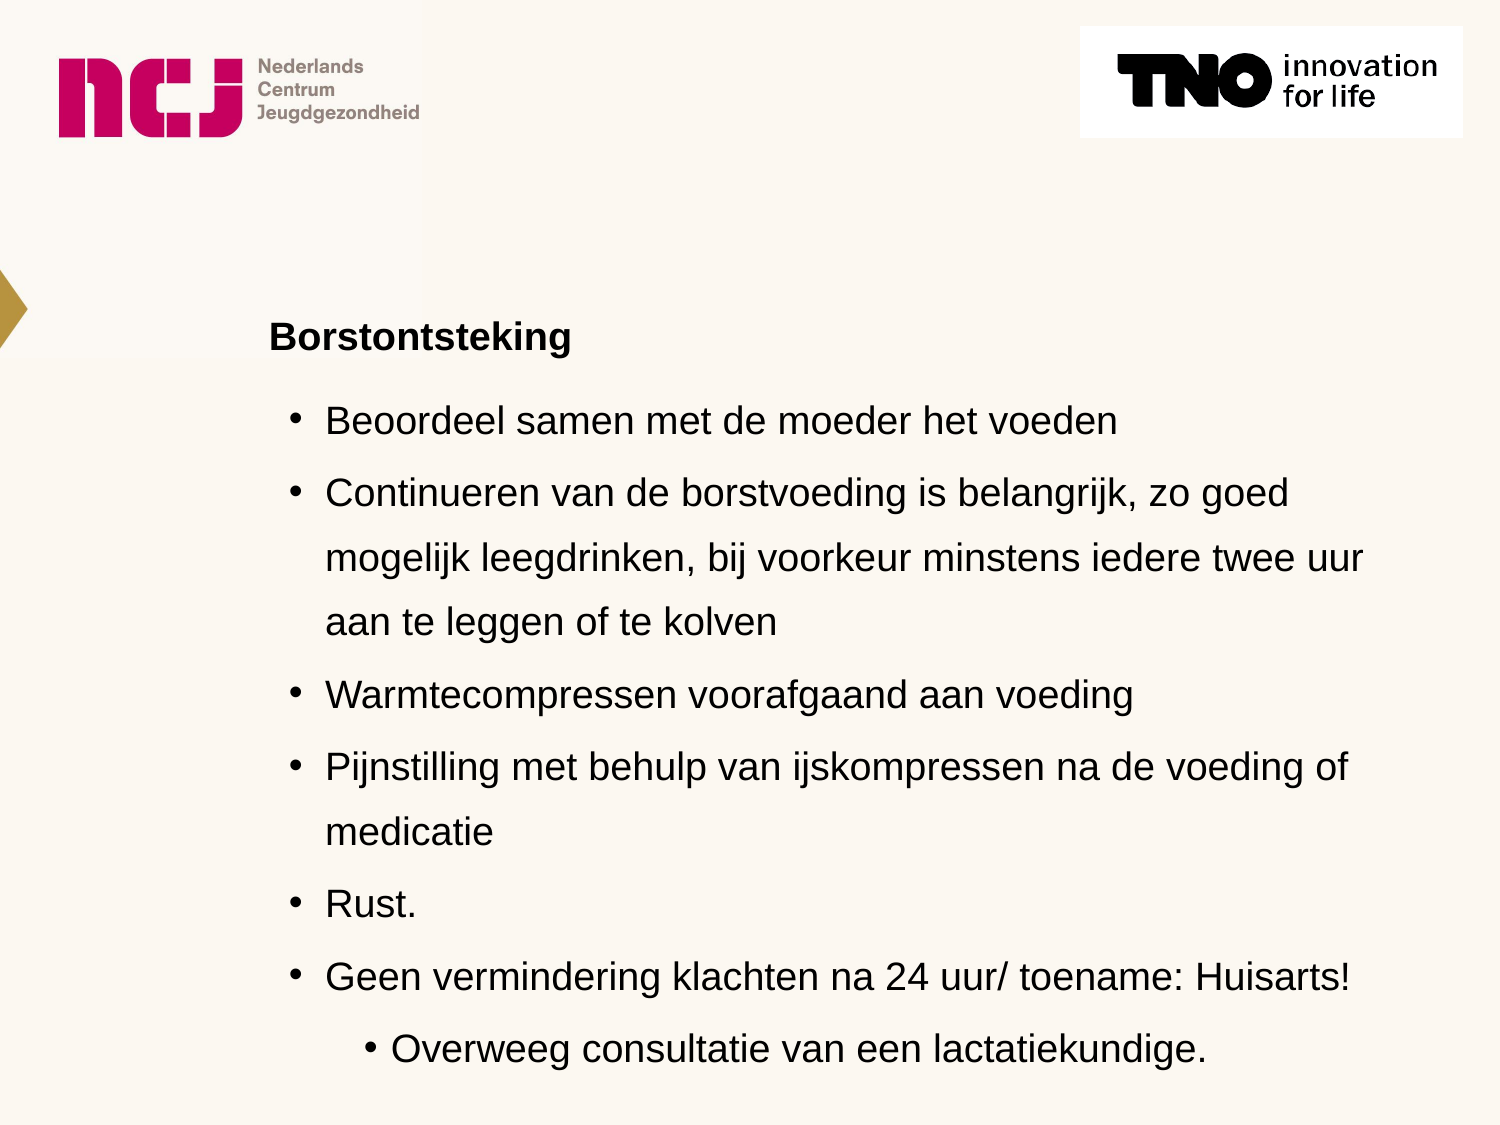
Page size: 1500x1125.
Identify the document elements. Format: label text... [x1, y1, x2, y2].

list Beoordeel samen met de moeder het voeden Continueren van de borstvoeding is belangrijk, zo goed mogelijk leegdrinken, bij voorkeur minstens iedere twee uur aan te leggen of te kolven Warmtecompressen voorafgaand aan voeding Pijnstilling met behulp van ijskompressen na de voeding of medicatie Rust. Geen vermindering klachten na 24 uur/ toename: Huisarts! Overweeg consultatie van een lactatiekundige. [253, 362, 1425, 1013]
picture [0, 0, 422, 358]
picture [1080, 26, 1463, 138]
title Borstontsteking [253, 295, 1425, 362]
